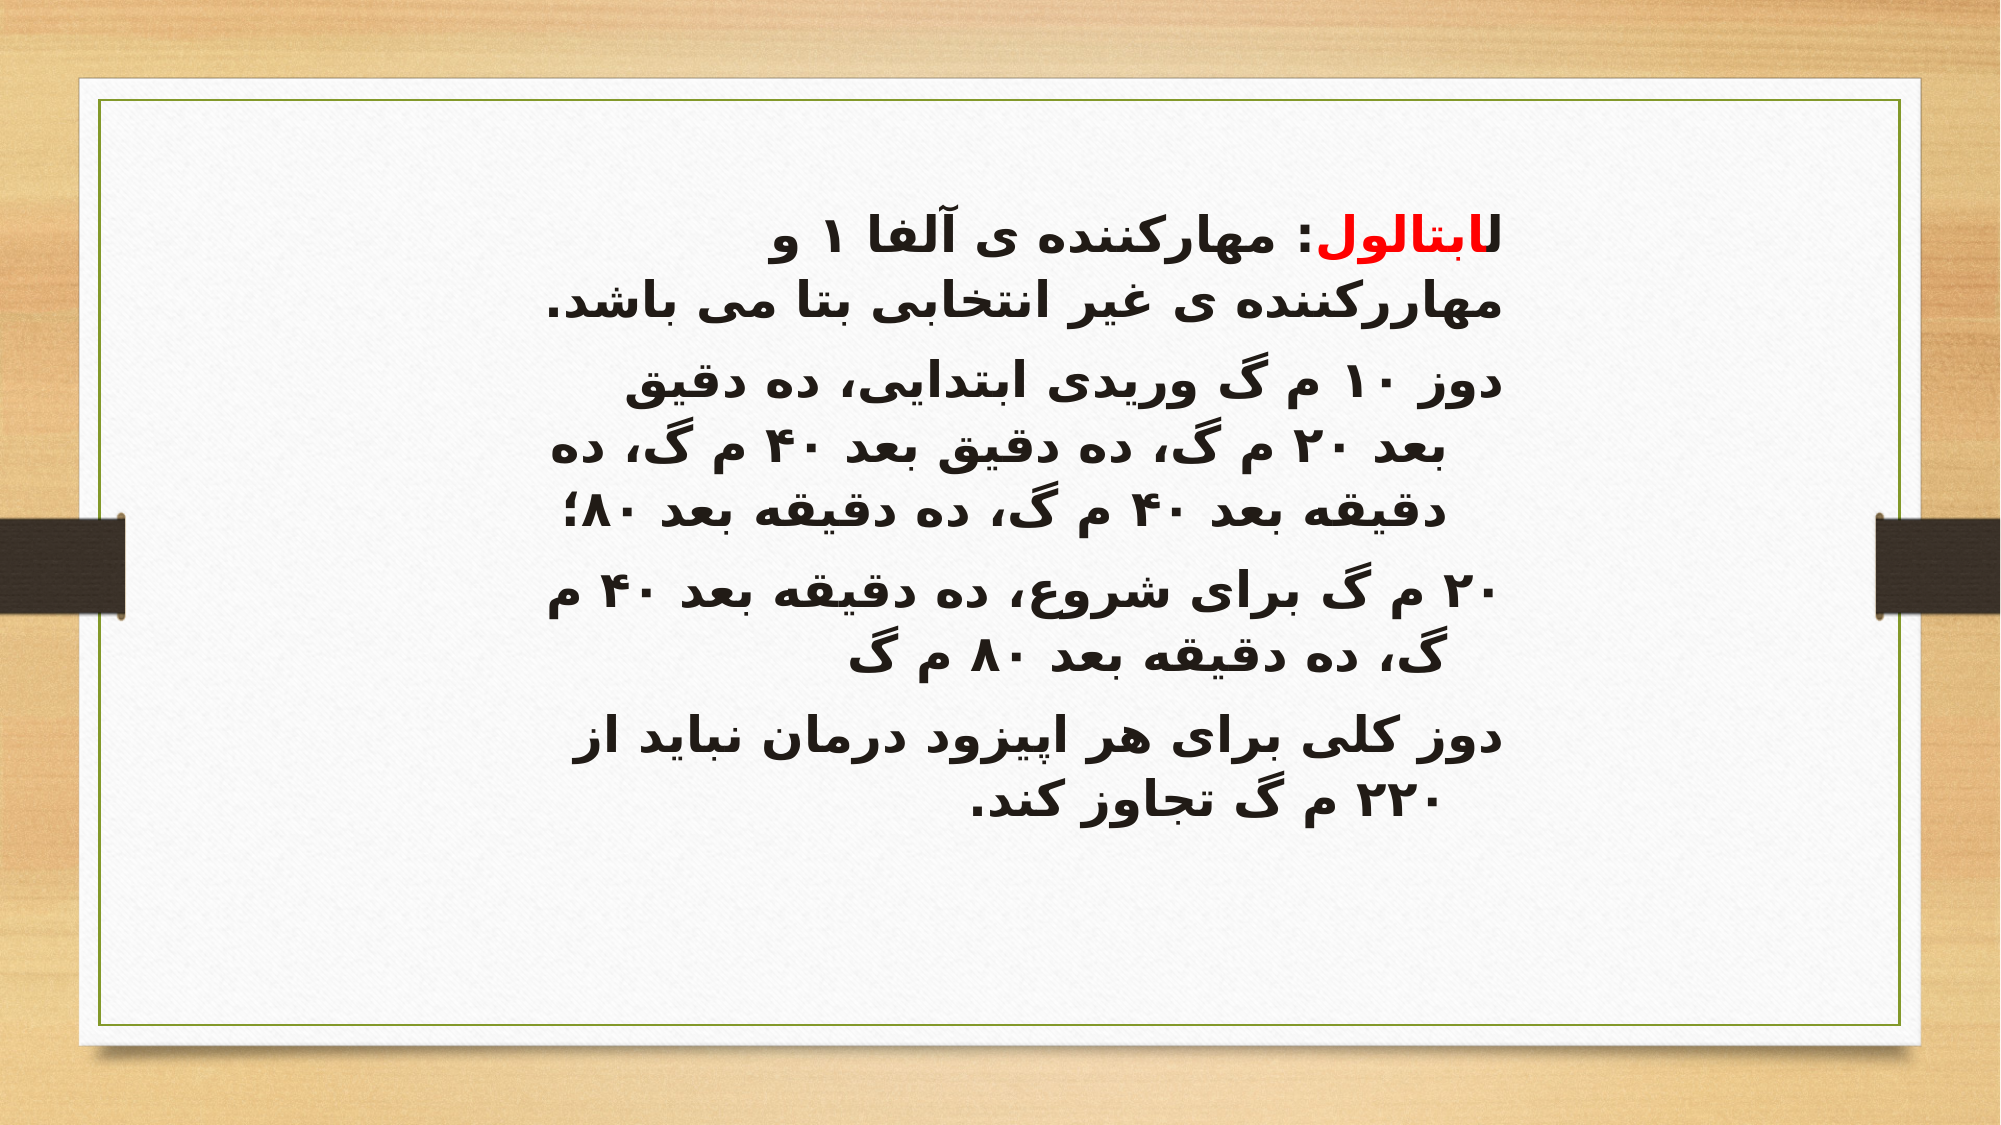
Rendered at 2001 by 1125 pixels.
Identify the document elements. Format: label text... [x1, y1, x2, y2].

picture [0, 0, 2001, 1125]
text_box لابتالول: مهارکننده ی آلفا ۱ و مهاررکننده ی غیر انتخابی بتا می باشد. دوز ۱۰ م گ وریدی ابتدایی، ده دقیق بعد ۲۰ م گ، ده دقیق بعد ۴۰ م گ، ده دقیقه بعد ۴۰ م گ، ده دقیقه بعد ۸۰؛ ۲۰ م گ برای شروع، ده دقیقه بعد ۴۰ م گ، ده دقیقه بعد ۸۰ م گ دوز کلی برای هر اپیزود درمان نباید از ۲۲۰ م گ تجاوز کند. [519, 191, 1520, 834]
